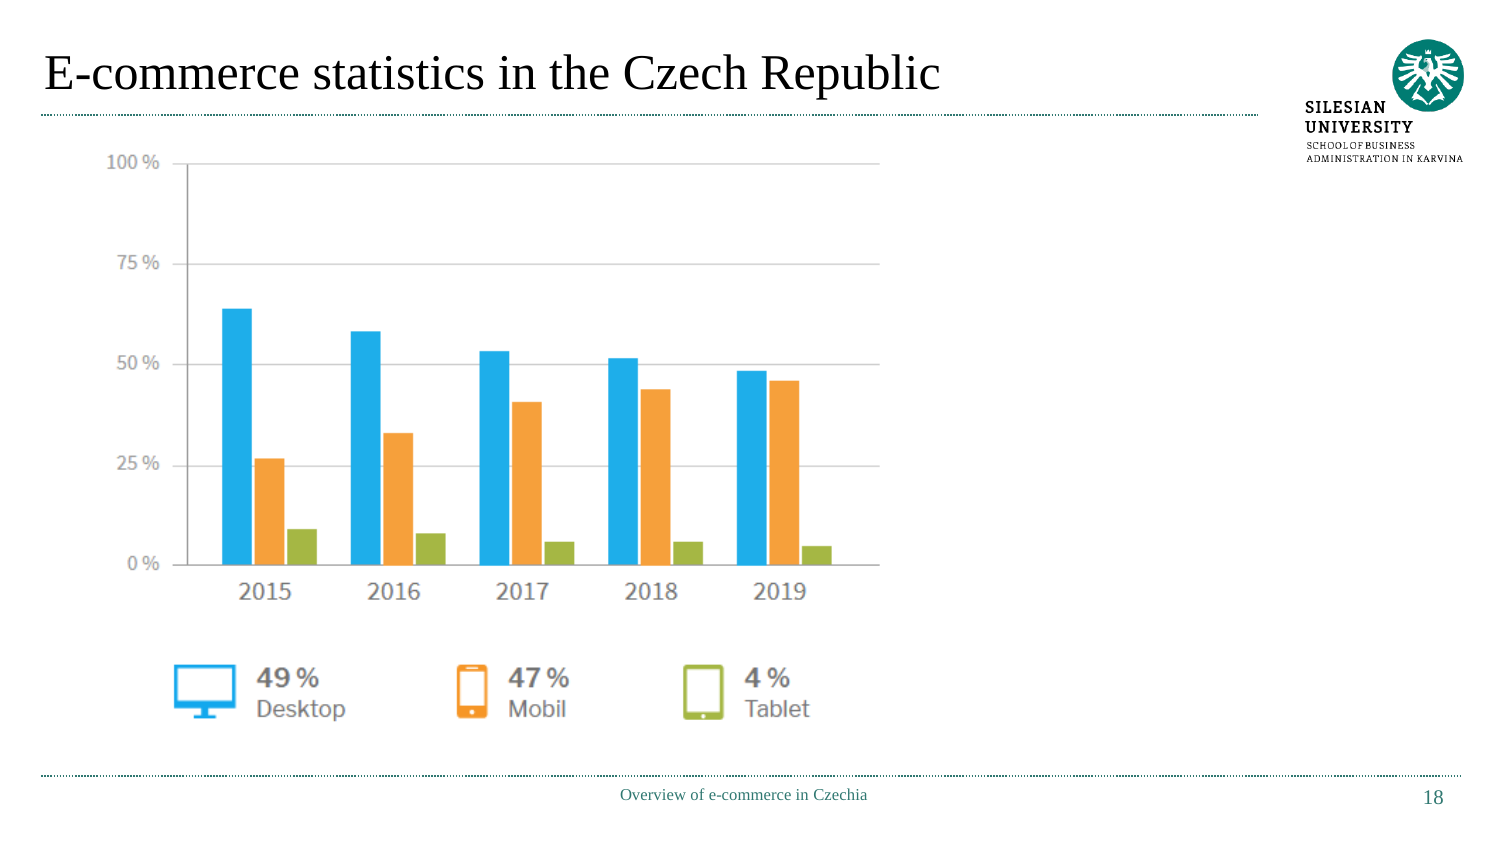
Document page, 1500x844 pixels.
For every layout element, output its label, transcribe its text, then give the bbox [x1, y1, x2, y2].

title E-commerce statistics in the Czech Republic [29, 32, 1046, 116]
slide_number 18 [1281, 776, 1459, 822]
picture [1304, 39, 1464, 163]
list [88, 138, 904, 745]
text_box [1291, 30, 1484, 176]
text_box Overview of e-commerce in Czechia [431, 776, 1058, 811]
